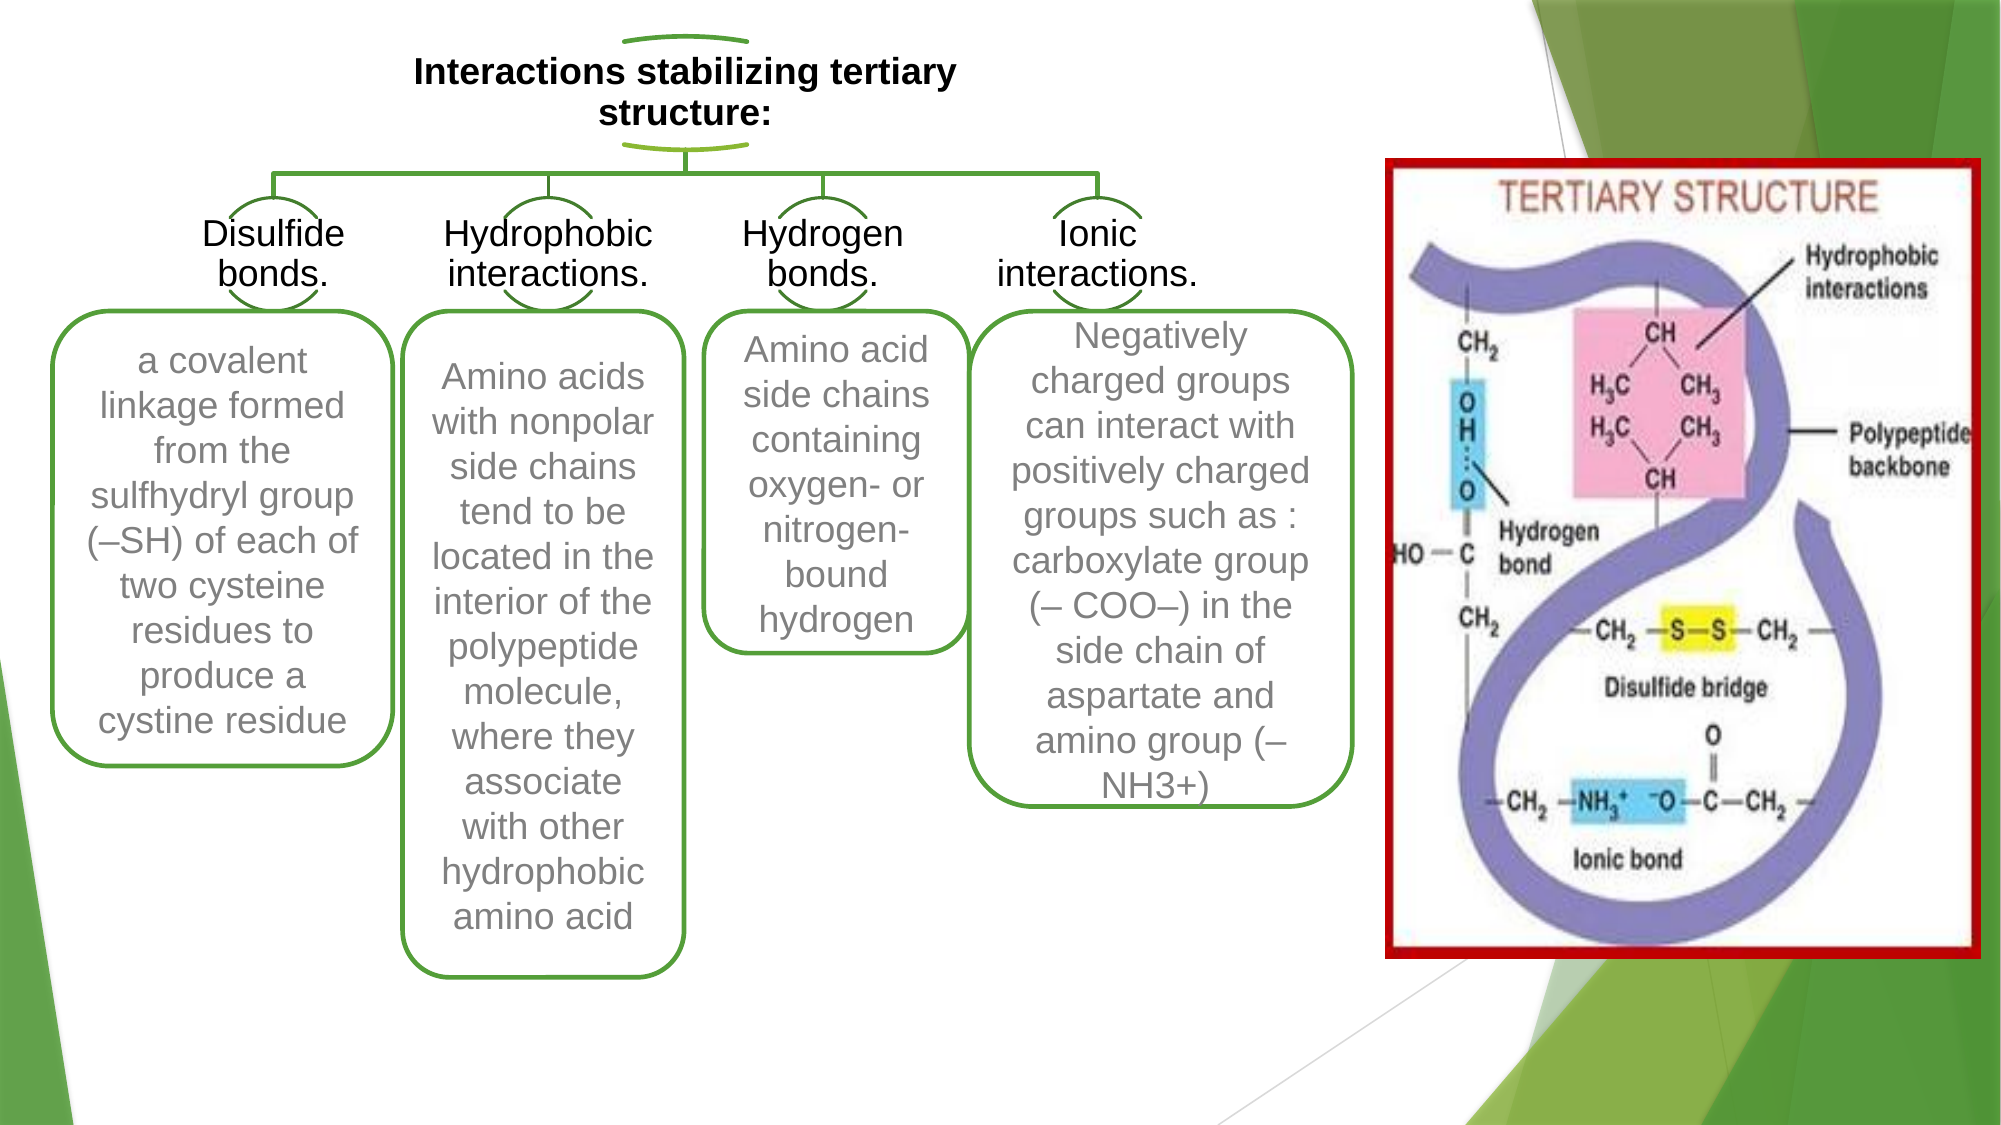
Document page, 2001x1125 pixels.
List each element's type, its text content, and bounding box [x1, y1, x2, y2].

text_box Amino acid side chains containing oxygen- or nitrogen-bound hydrogen [702, 321, 971, 655]
text_box a covalent linkage formed from the sulfhydryl group (–SH) of each of two cysteine residues to produce a cystine residue [50, 321, 395, 768]
text_box Amino acids with nonpolar side chains tend to be located in the interior of the polypeptide molecule, where they associate with other hydrophobic amino acid [401, 321, 686, 979]
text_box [18, 35, 1353, 312]
text_box Negatively charged groups can interact with positively charged groups such as : carboxylate group (– COO–) in the side chain of aspartate and amino group (– NH3+) [967, 321, 1354, 809]
picture [1385, 158, 1981, 960]
